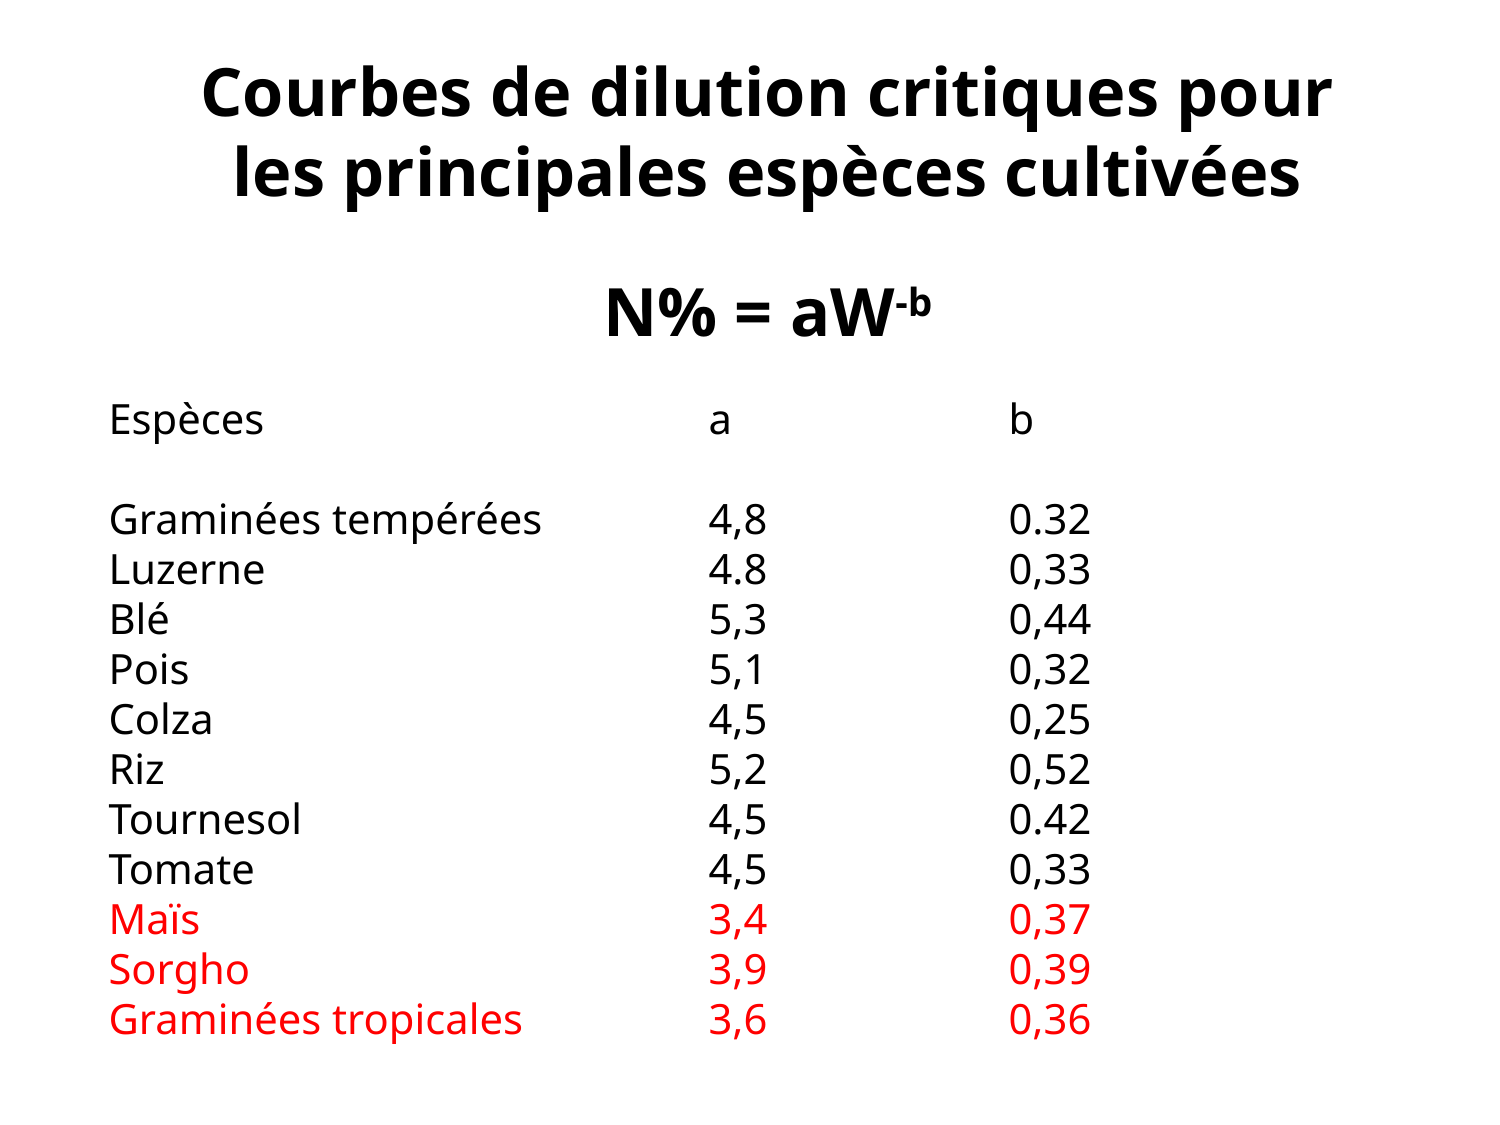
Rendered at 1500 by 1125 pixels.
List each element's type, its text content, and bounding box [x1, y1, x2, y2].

text_box Espèces a b Graminées tempérées 4,8 0.32 Luzerne 4.8 0,33 Blé 5,3 0,44 Pois 5,1 0,32 Colza 4,5 0,25 Riz 5,2 0,52 Tournesol 4,5 0.42 Tomate 4,5 0,33 Maïs 3,4 0,37 Sorgho 3,9 0,39 Graminées tropicales 3,6 0,36 [93, 385, 1174, 1051]
text_box Courbes de dilution critiques pour les principales espèces cultivées N% = aW-b [135, 42, 1400, 358]
